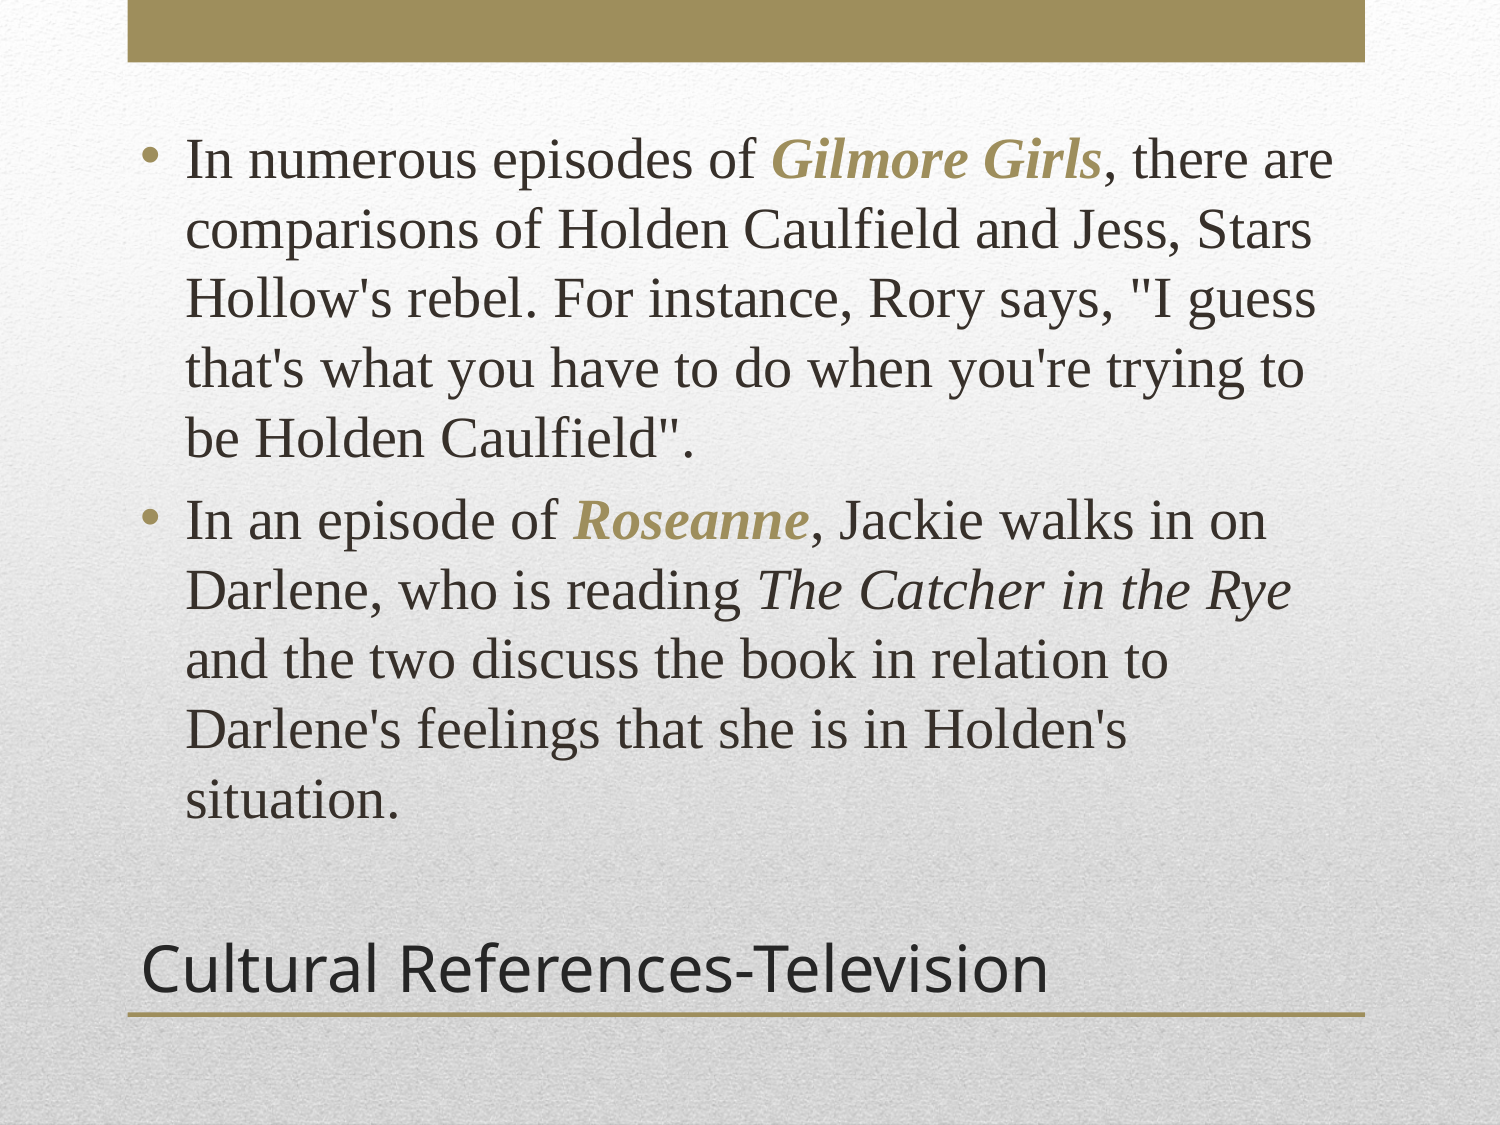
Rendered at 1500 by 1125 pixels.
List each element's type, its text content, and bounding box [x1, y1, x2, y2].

list In numerous episodes of Gilmore Girls, there are comparisons of Holden Caulfield and Jess, Stars Hollow's rebel. For instance, Rory says, "I guess that's what you have to do when you're trying to be Holden Caulfield". In an episode of Roseanne, Jackie walks in on Darlene, who is reading The Catcher in the Rye and the two discuss the book in relation to Darlene's feelings that she is in Holden's situation. [125, 112, 1363, 863]
title Cultural References-Television [125, 875, 1238, 1013]
